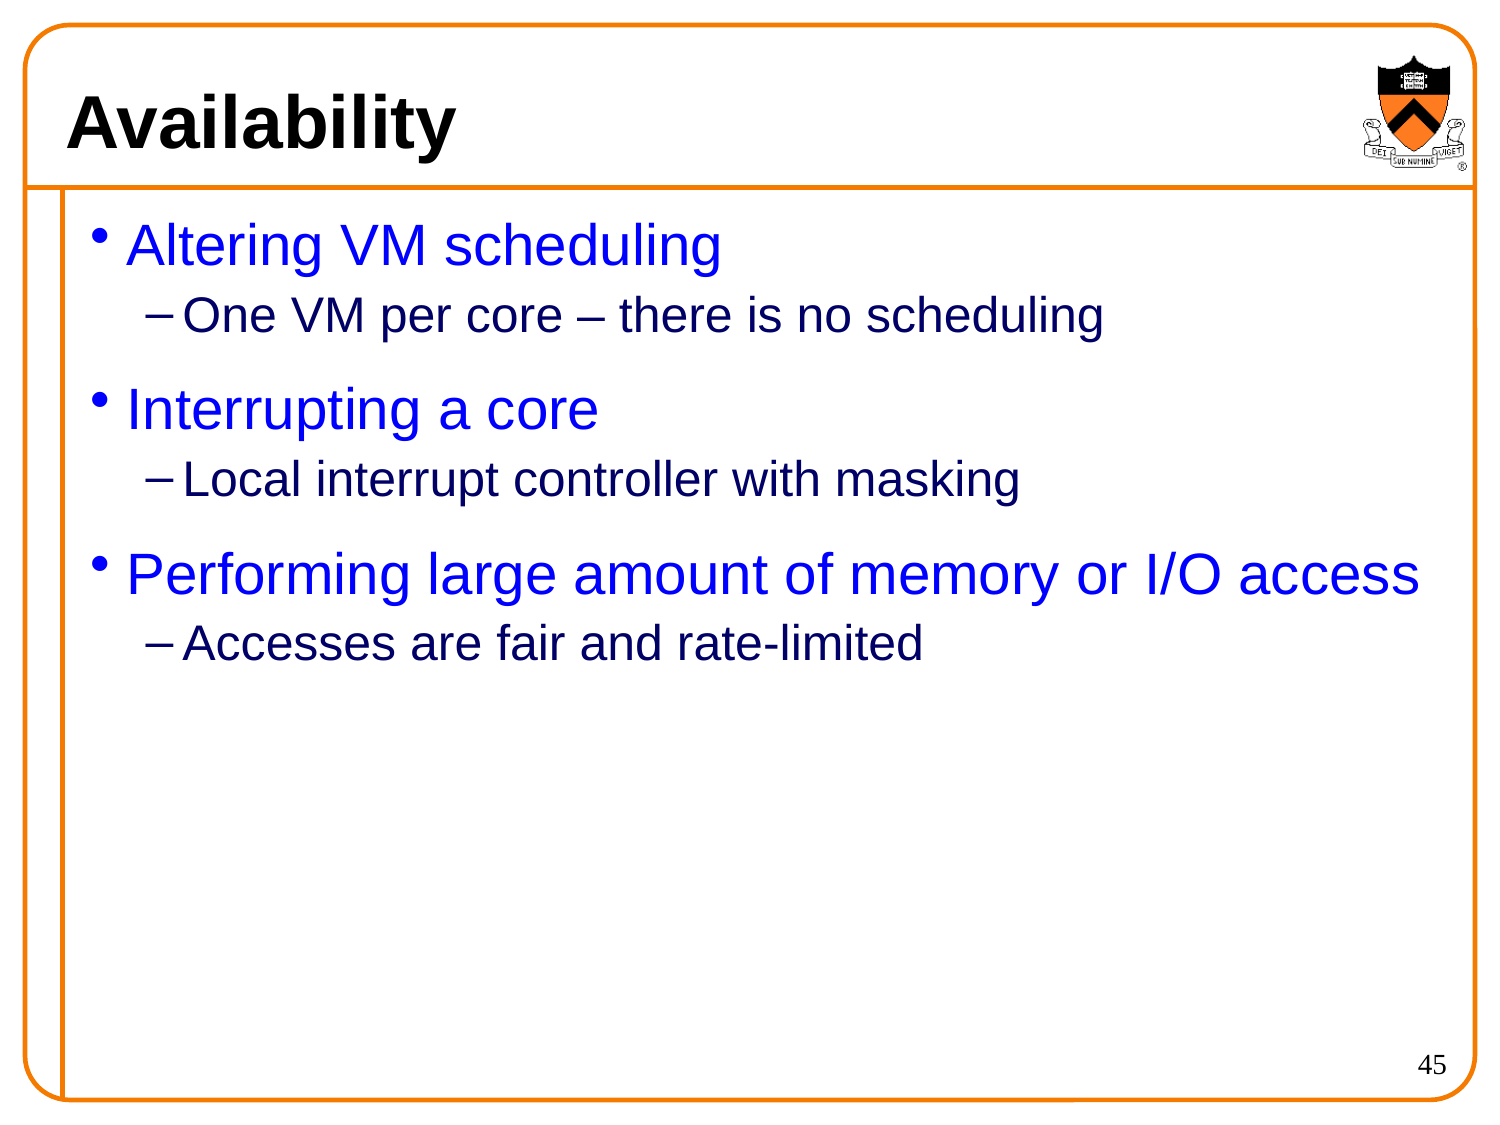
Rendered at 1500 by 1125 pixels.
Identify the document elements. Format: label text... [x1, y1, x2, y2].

list Altering VM scheduling One VM per core – there is no scheduling Interrupting a core Local interrupt controller with masking Performing large amount of memory or I/O access Accesses are fair and rate-limited [74, 199, 1463, 1101]
slide_number 45 [1312, 1037, 1463, 1101]
picture [1361, 52, 1467, 171]
title Availability [49, 62, 1374, 176]
